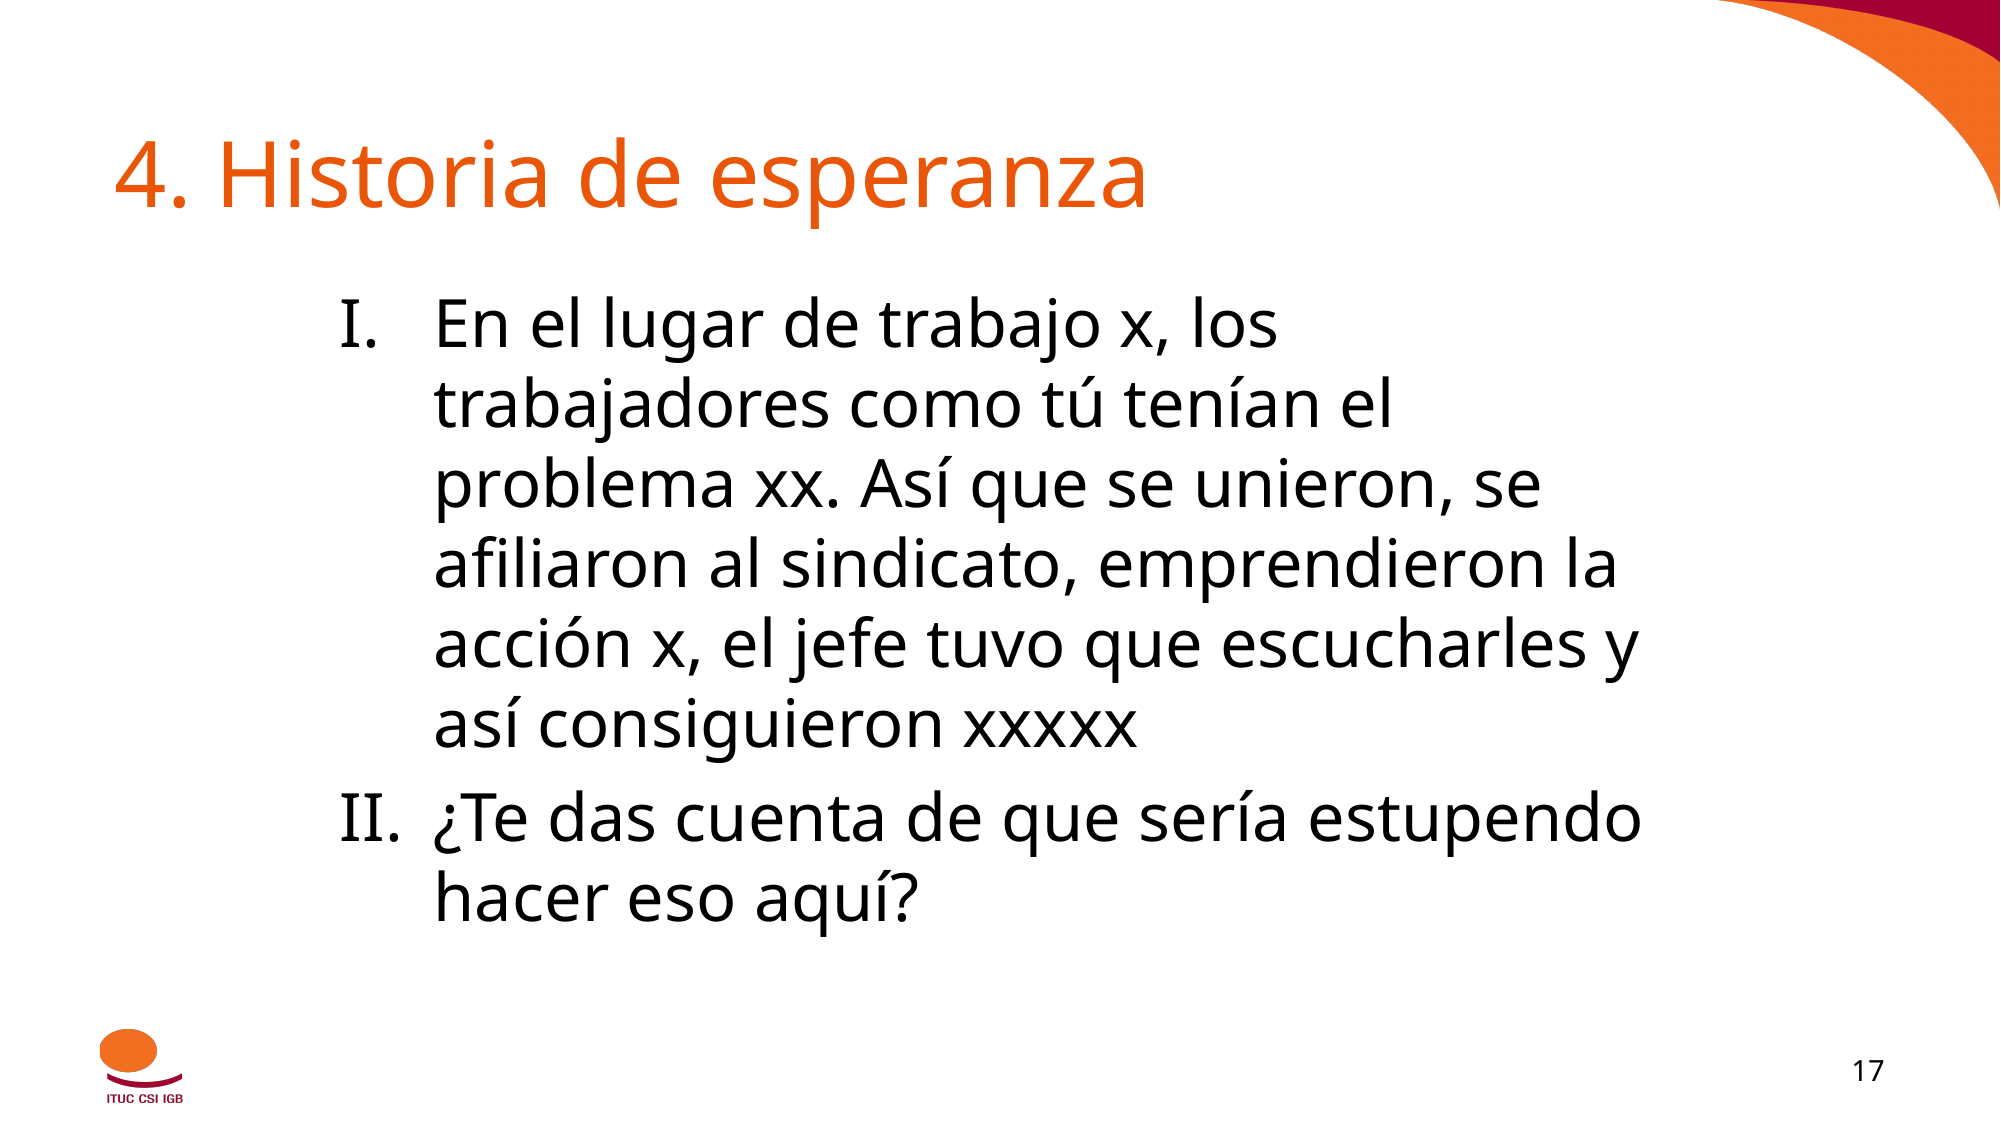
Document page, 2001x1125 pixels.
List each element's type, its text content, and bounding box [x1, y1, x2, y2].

slide_number ‹#› [1433, 1042, 1900, 1103]
picture [99, 1029, 184, 1103]
title 4. Historia de esperanza [99, 69, 1900, 273]
picture [1689, 0, 2000, 232]
list En el lugar de trabajo x, los trabajadores como tú tenían el problema xx. Así que se unieron, se afiliaron al sindicato, emprendieron la acción x, el jefe tuvo que escucharles y así consiguieron xxxxx ¿Te das cuenta de que sería estupendo hacer eso aquí? [324, 272, 1675, 1016]
